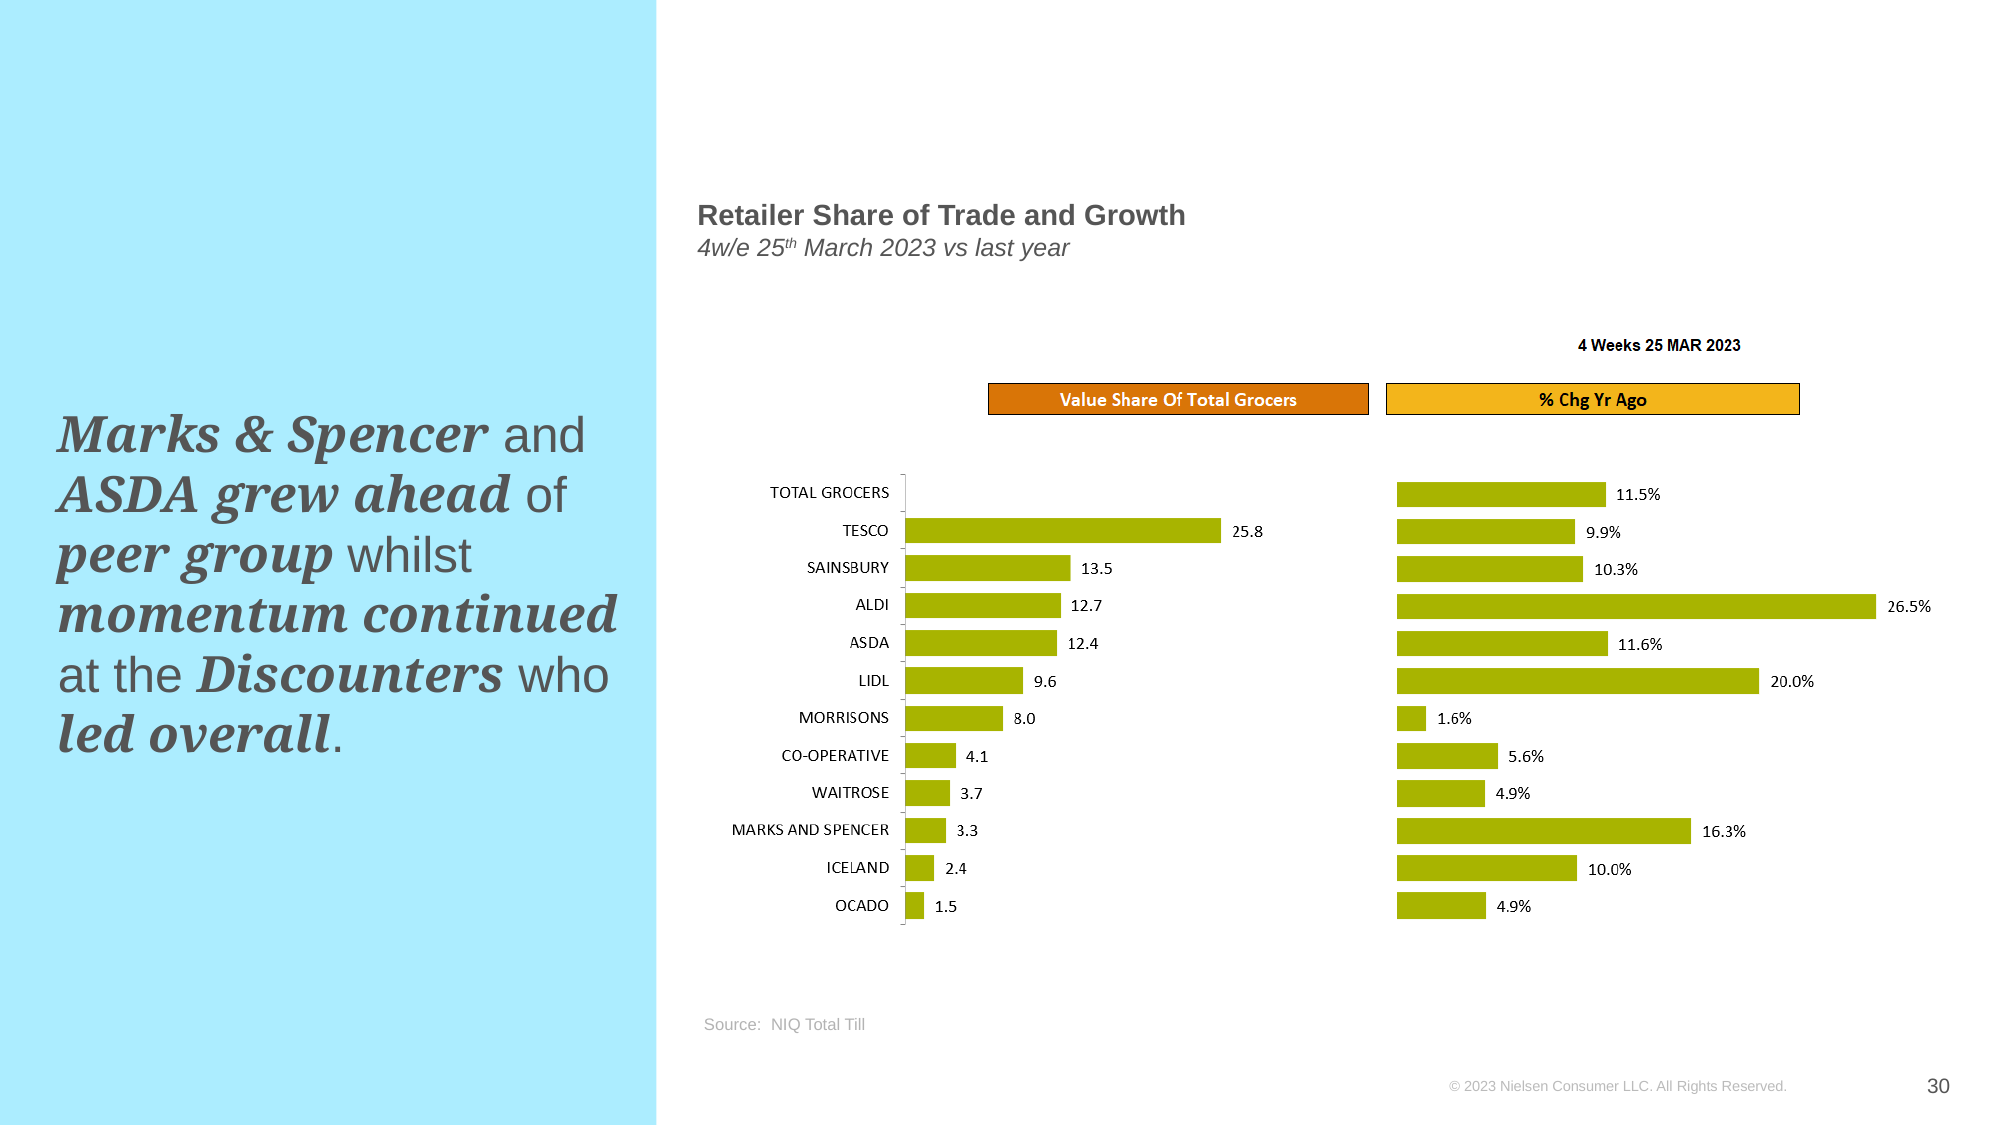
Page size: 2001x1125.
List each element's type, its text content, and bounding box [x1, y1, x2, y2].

slide_number 30 [1802, 1055, 1950, 1116]
title Marks & Spencer and ASDA grew ahead of peer group whilst momentum continued at the Discounters who led overall. [57, 437, 645, 831]
picture [687, 317, 1946, 937]
text_box Retailer Share of Trade and Growth 4w/e 25th March 2023 vs last year [697, 188, 1945, 304]
list Source: NIQ Total Till [703, 981, 1950, 1042]
